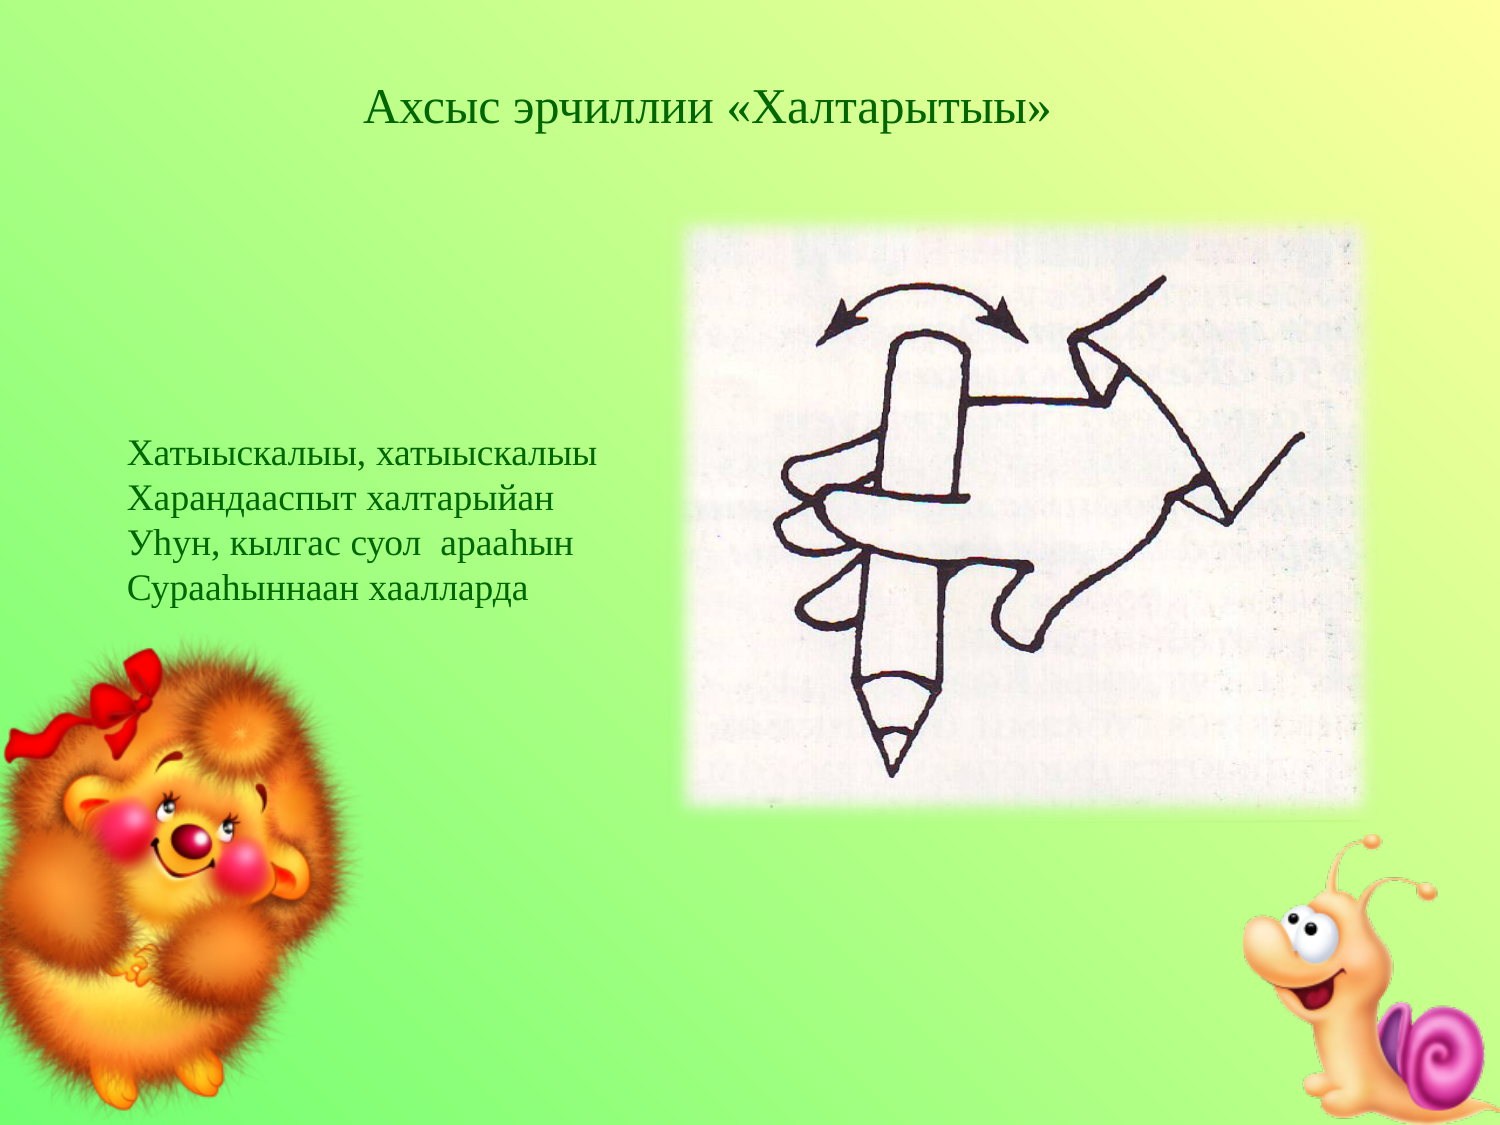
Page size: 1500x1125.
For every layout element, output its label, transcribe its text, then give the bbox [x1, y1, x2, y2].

picture [0, 633, 364, 1125]
picture [1243, 834, 1500, 1125]
picture [667, 207, 1379, 823]
text_box Ахсыс эрчиллии «Халтарытыы» [348, 66, 1176, 142]
text_box Хатыыскалыы, хатыыскалыы Харандааспыт халтарыйан Уһун, кылгас суол арааһын Сурааһыннаан хаалларда [112, 420, 662, 616]
